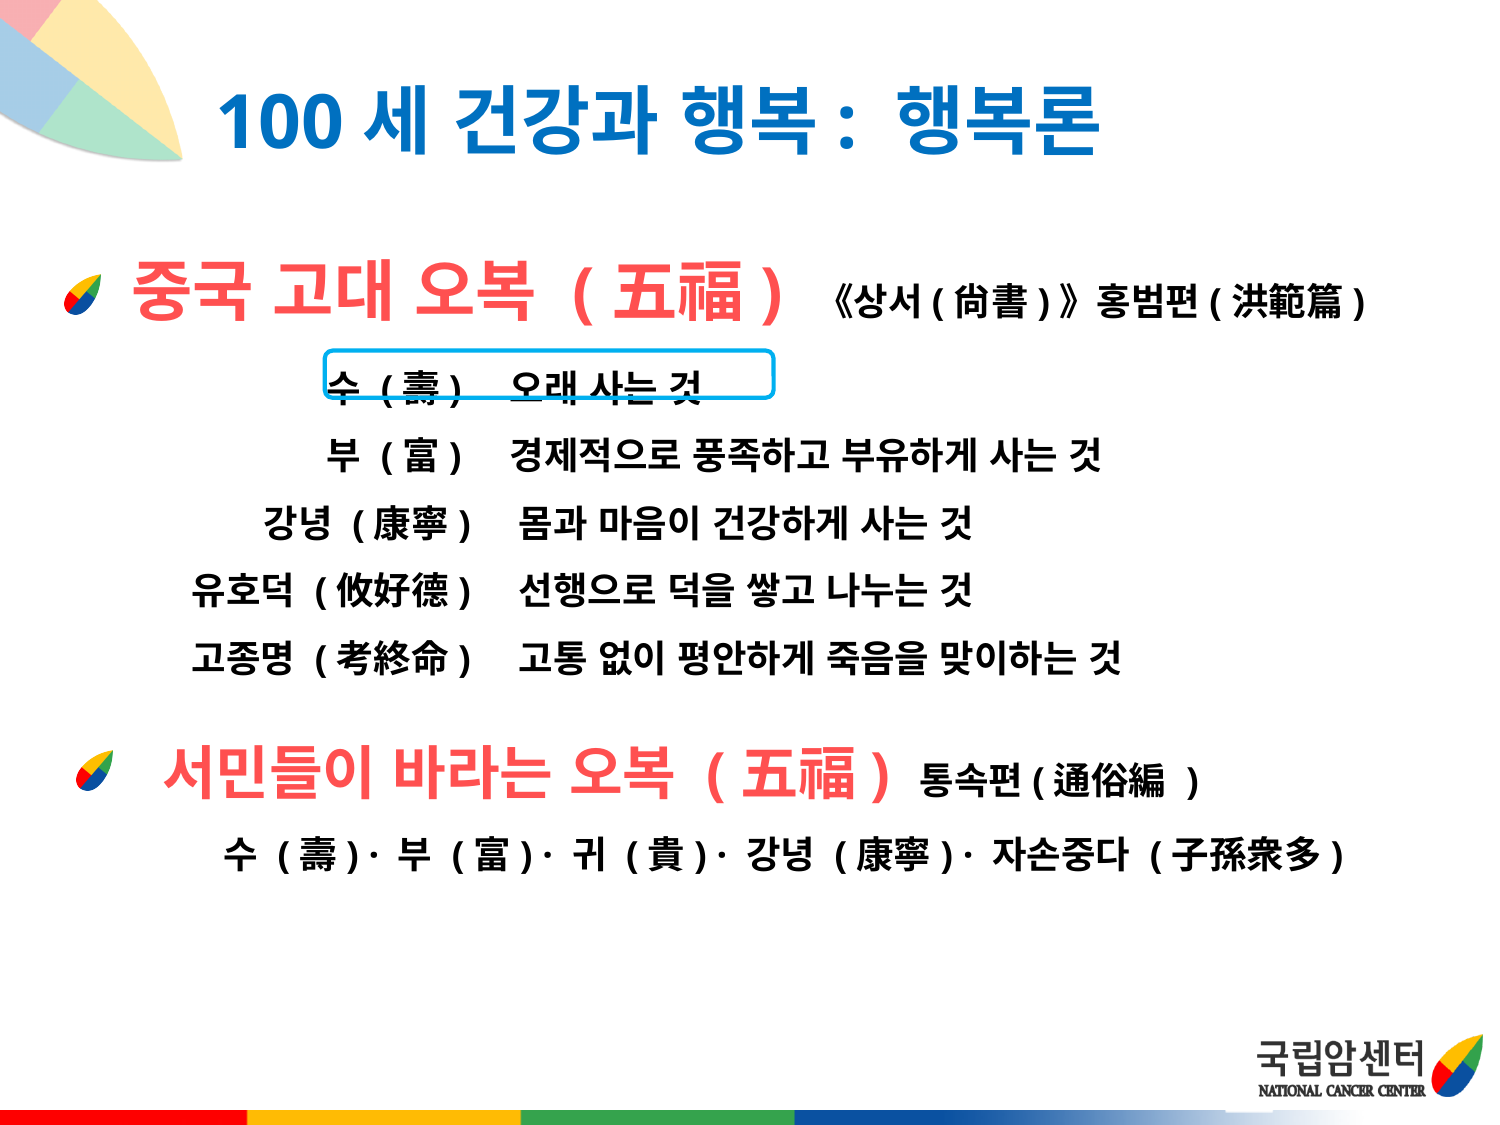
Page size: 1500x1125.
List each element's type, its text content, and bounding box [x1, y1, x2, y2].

text_box 100세 건강과 행복: 행복론 [200, 66, 1424, 172]
picture [0, 1110, 1500, 1125]
text_box 서민들이 바라는 오복 (五福) 통속편(通俗編 ) 수 (壽) · 부 (富) · 귀 (貴) · 강녕 (康寧) · 자손중다 (子孫衆多) [145, 727, 1425, 885]
picture [1257, 1034, 1483, 1097]
picture [76, 750, 113, 792]
text_box 중국 고대 오복 (五福) 《상서(尙書)》홍범편(洪範篇) [116, 215, 1500, 362]
picture [0, 0, 183, 163]
text_box [322, 348, 776, 400]
picture [64, 274, 101, 315]
text_box 수 (壽) 오래 사는 것 부 (富) 경제적으로 풍족하고 부유하게 사는 것 강녕 (康寧) 몸과 마음이 건강하게 사는 것 유호덕 (攸好德) 선행으로 덕을 쌓고 나누는 것 고종명 (考終命) 고통 없이 평안하게 죽음을 맞이하는 것 [177, 334, 1241, 687]
